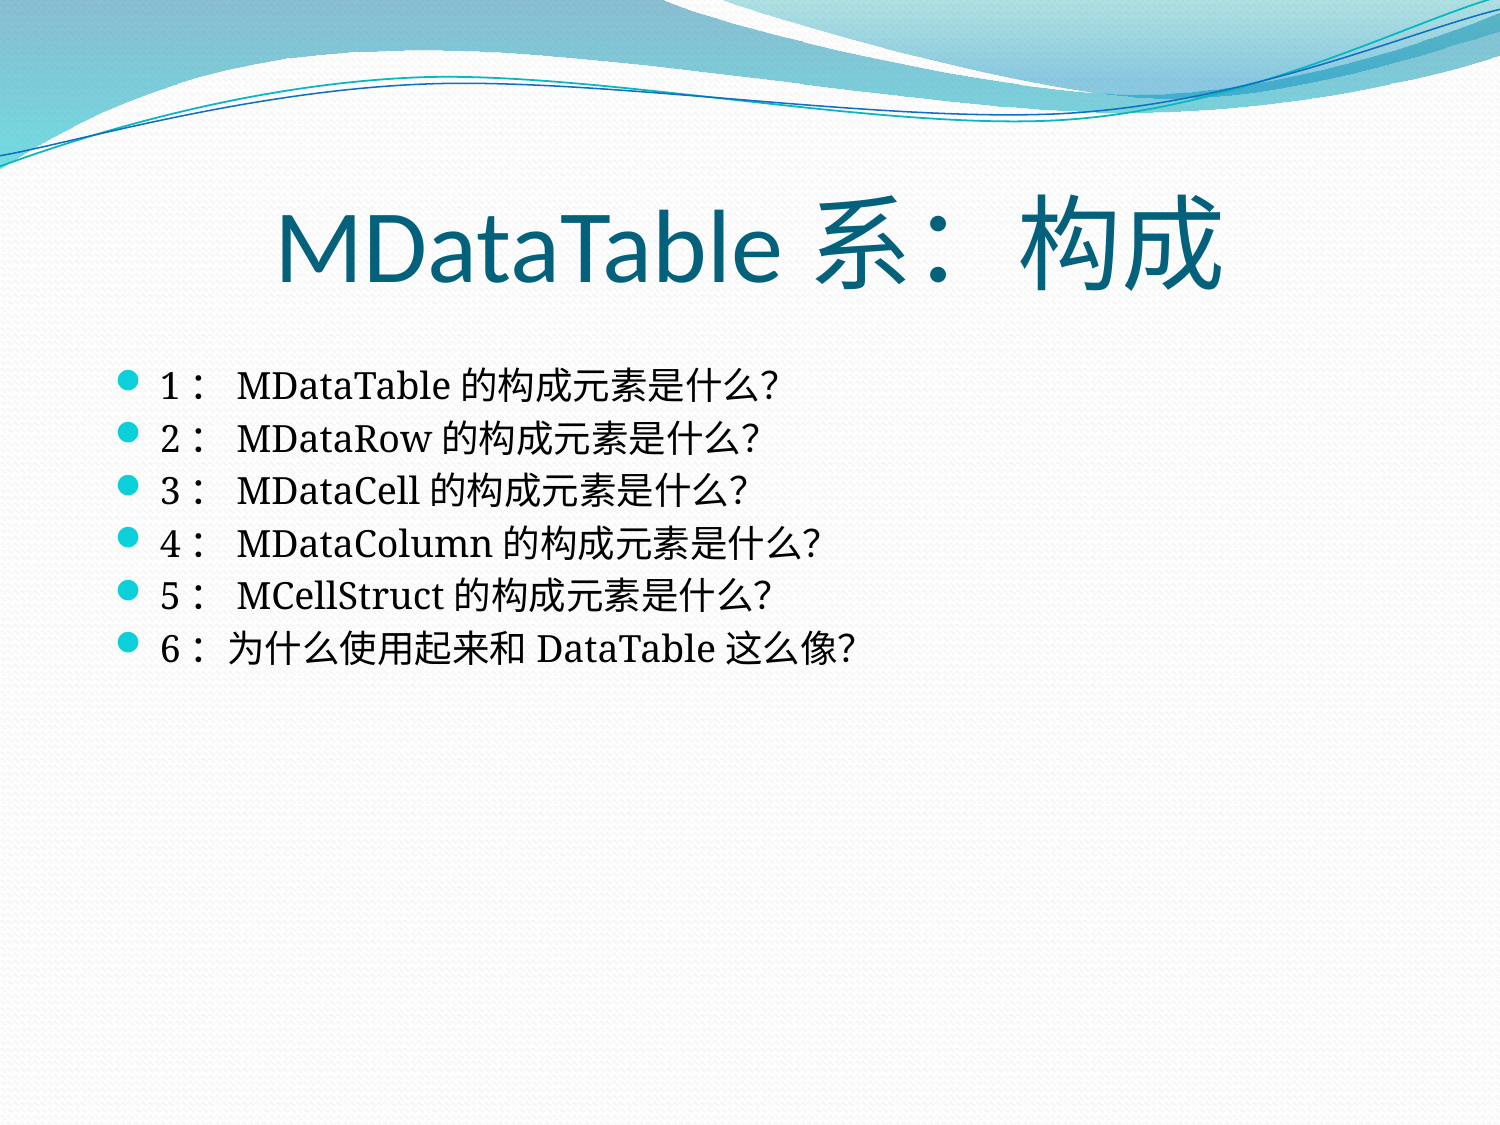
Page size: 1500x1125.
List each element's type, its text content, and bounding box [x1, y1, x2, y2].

title MDataTable系：构成 [75, 115, 1425, 303]
list 1：MDataTable的构成元素是什么？ 2：MDataRow的构成元素是什么？ 3：MDataCell的构成元素是什么？ 4：MDataColumn的构成元素是什么？ 5：MCellStruct的构成元素是什么？ 6：为什么使用起来和DataTable这么像？ [99, 302, 1450, 1035]
